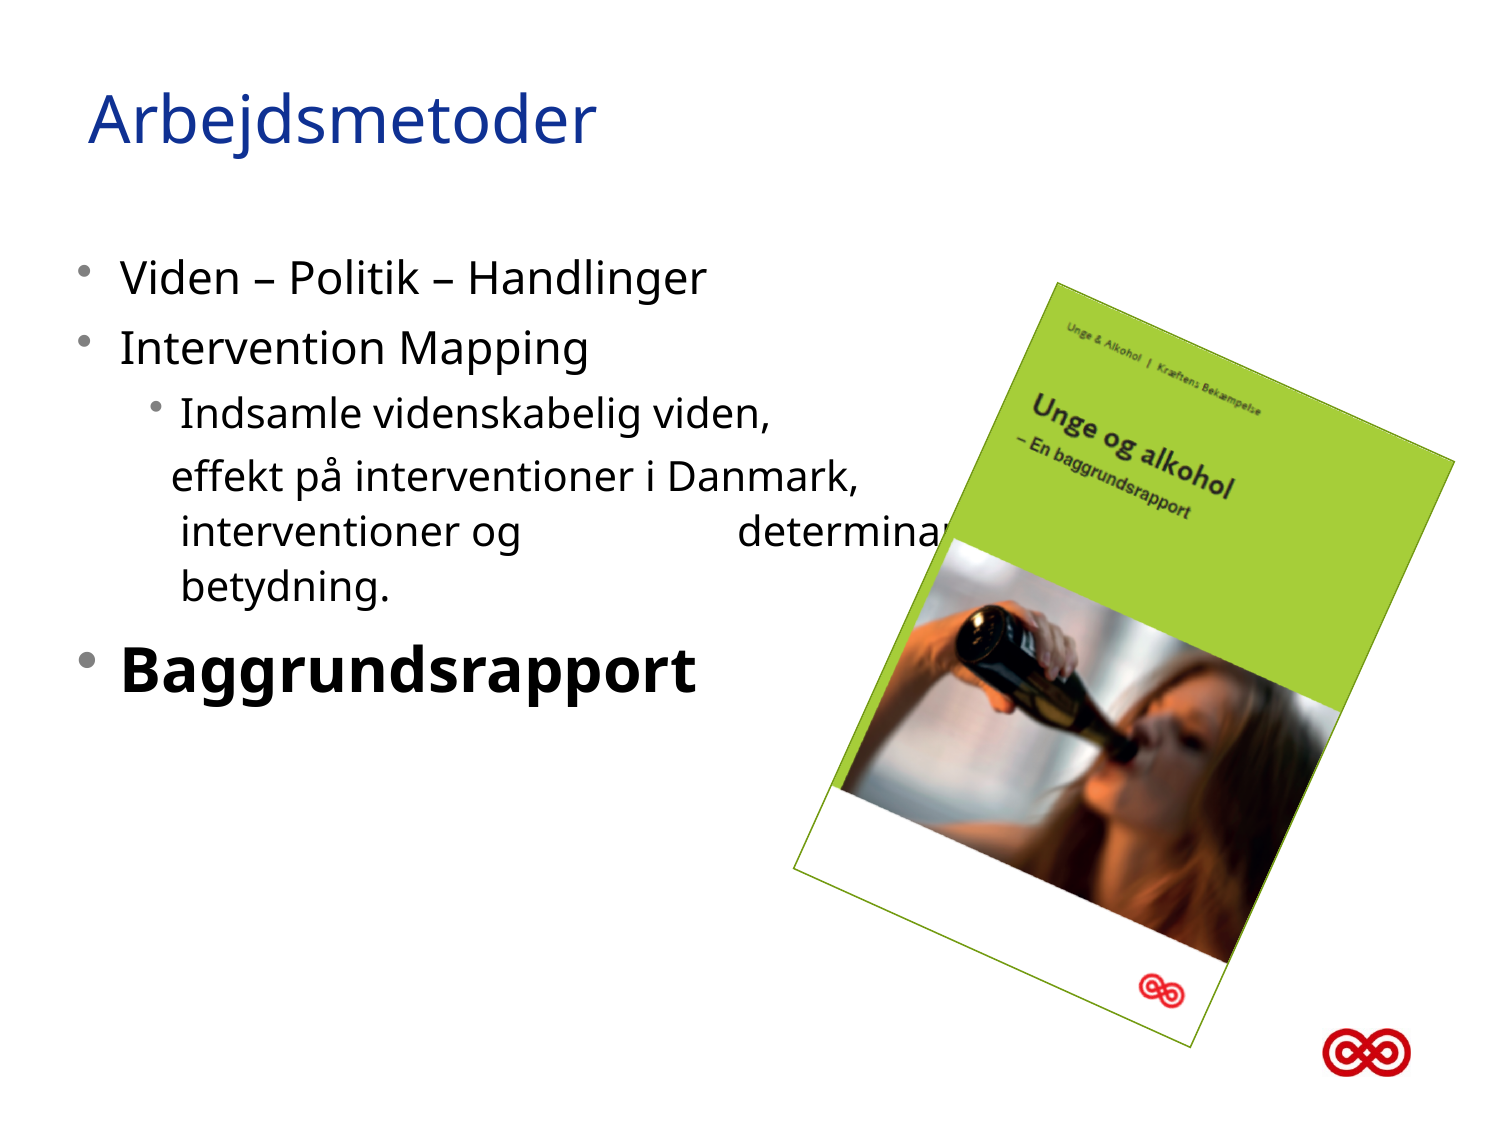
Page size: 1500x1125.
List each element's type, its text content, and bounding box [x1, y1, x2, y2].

list Viden – Politik – Handlinger Intervention Mapping Indsamle videnskabelig viden, effekt på interventioner i Danmark, udenlandske interventioner og determinanter, der har betydning. Baggrundsrapport [76, 243, 1400, 622]
title Arbejdsmetoder [88, 69, 1412, 214]
picture [796, 285, 1452, 1045]
picture [1322, 1028, 1411, 1077]
